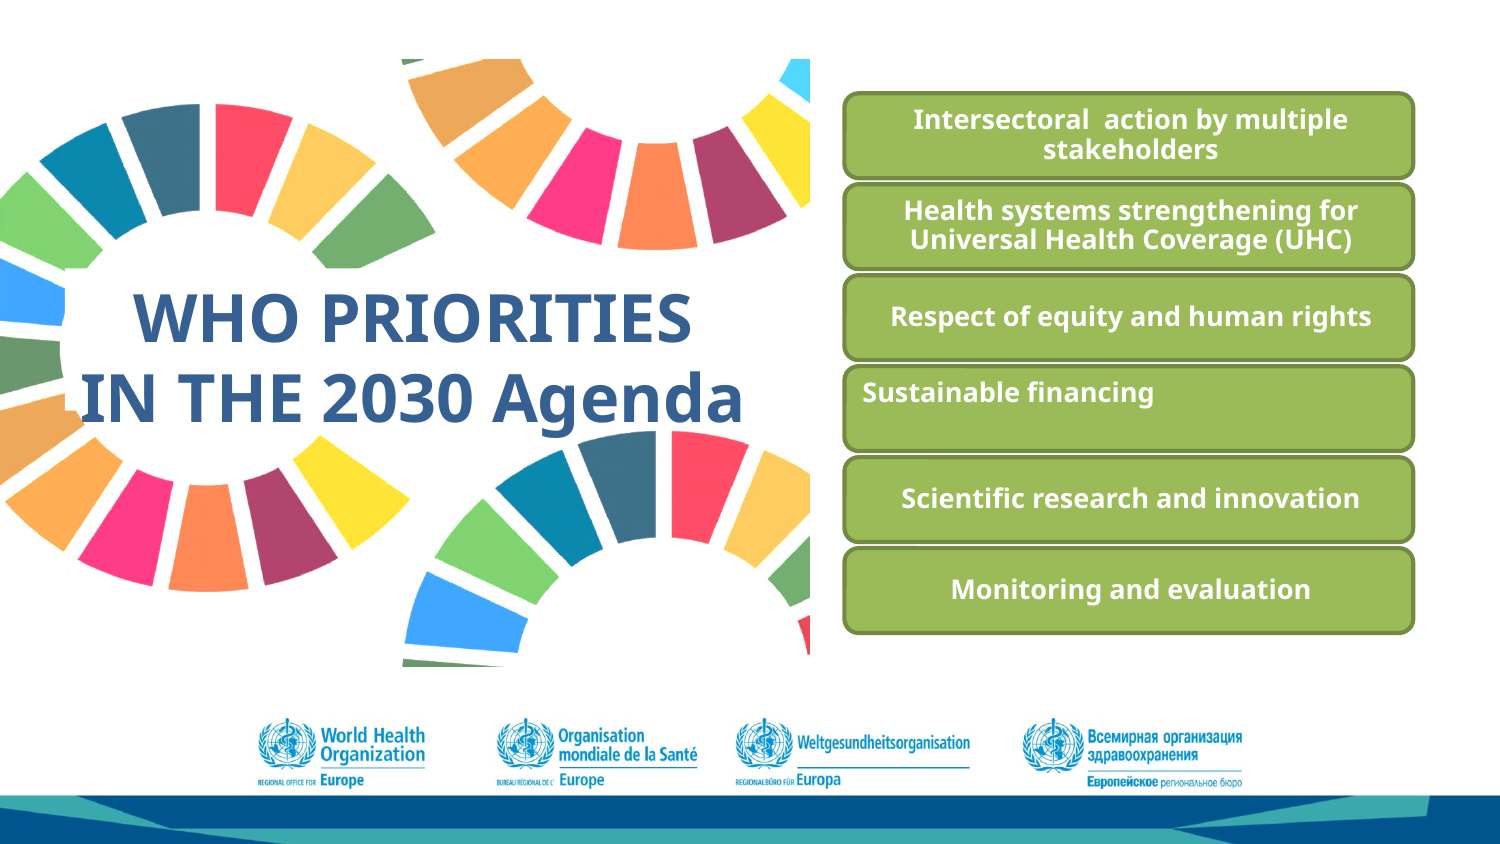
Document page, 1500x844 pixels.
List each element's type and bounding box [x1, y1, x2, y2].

picture [0, 718, 1500, 844]
picture [0, 59, 810, 667]
list [844, 75, 1414, 651]
